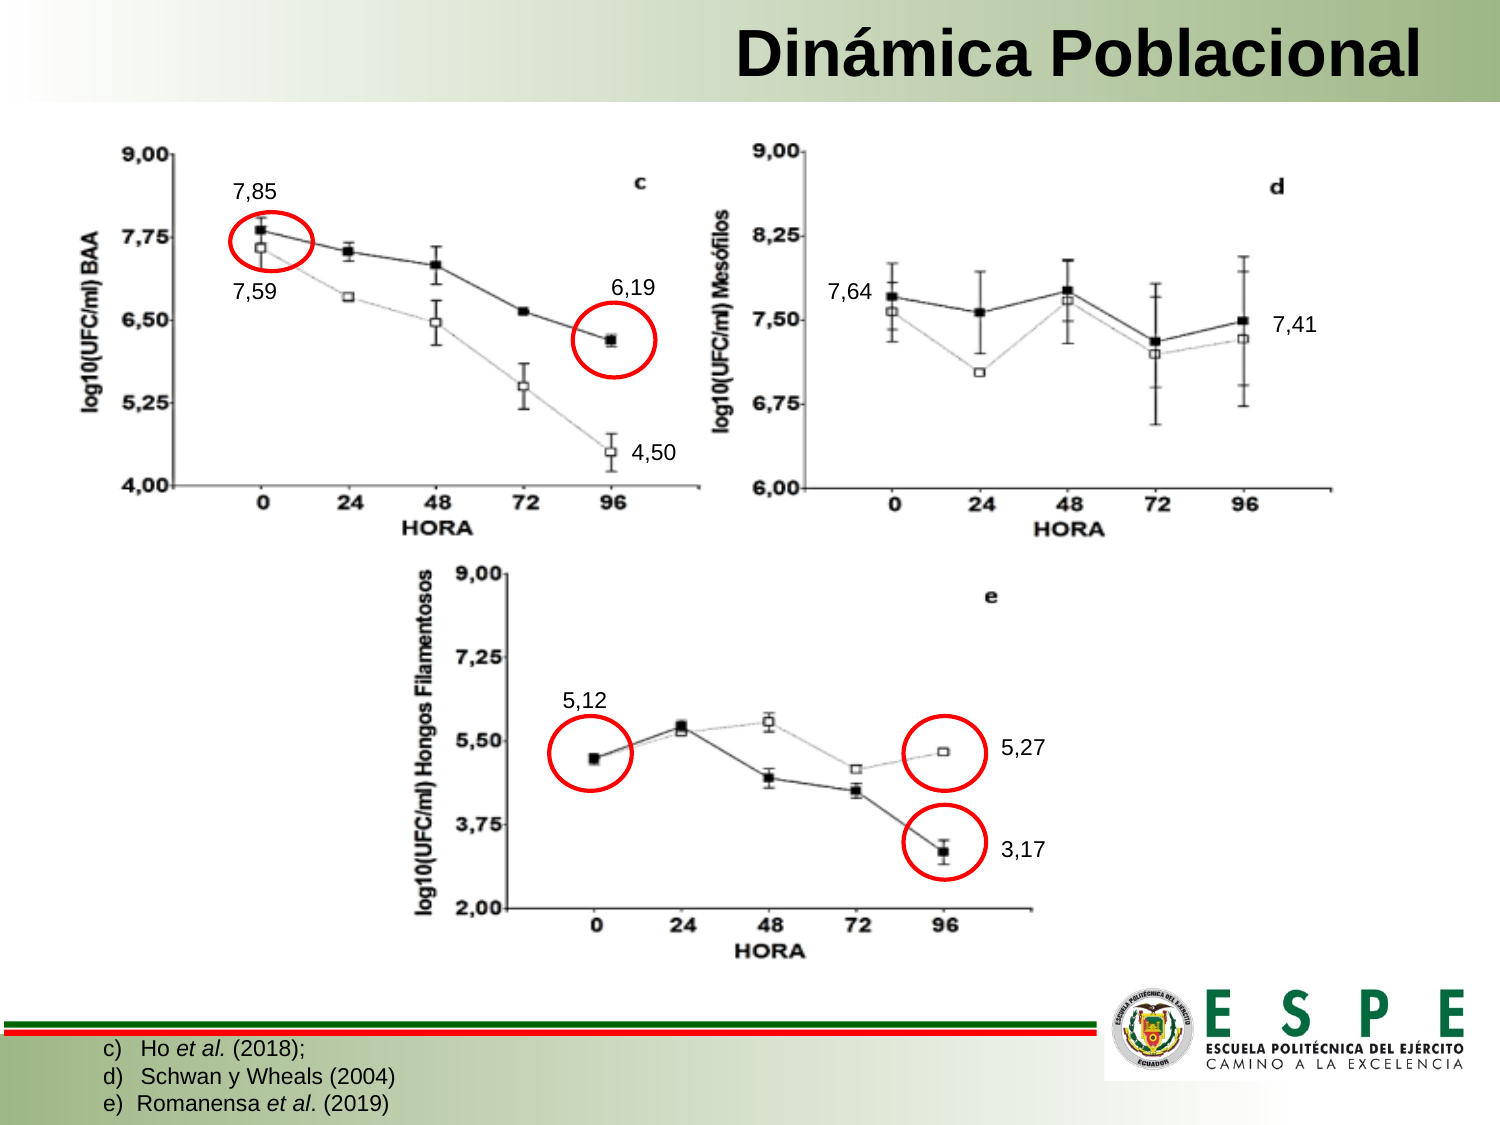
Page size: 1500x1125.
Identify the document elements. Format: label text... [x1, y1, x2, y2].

text_box Ho et al. (2018); Schwan y Wheals (2004) e) Romanensa et al. (2019) [88, 1026, 632, 1124]
picture [1104, 976, 1483, 1081]
picture [52, 136, 1436, 969]
title Dinámica Poblacional [88, 2, 1439, 90]
